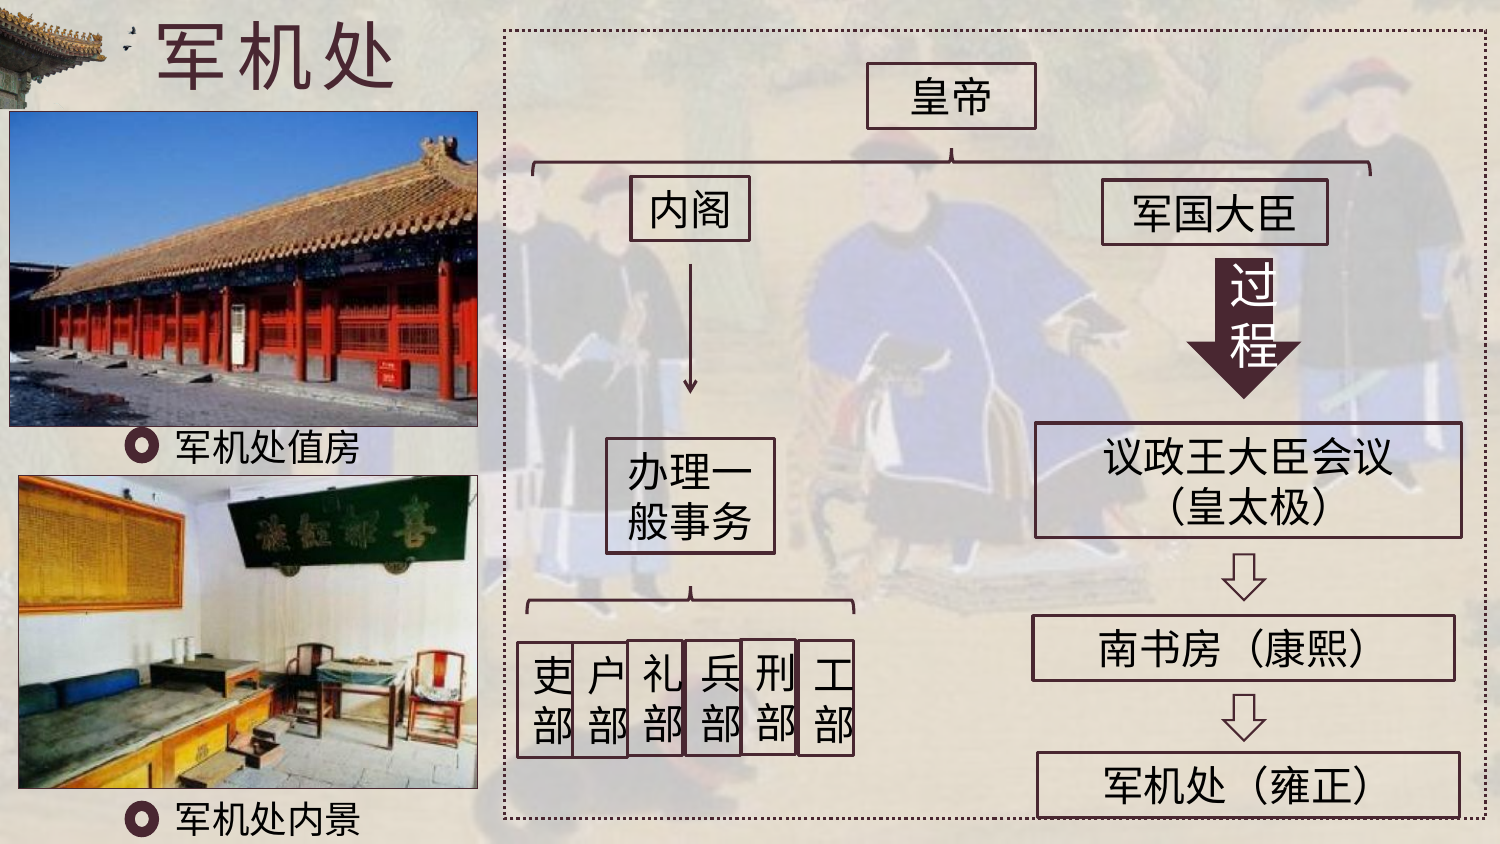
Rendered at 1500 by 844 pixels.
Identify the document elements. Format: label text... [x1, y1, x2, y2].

text_box 军机处值房 [59, 427, 478, 475]
picture [0, 3, 478, 427]
picture [18, 475, 478, 789]
text_box 军机处内景 [59, 789, 478, 844]
text_box 军机处 [142, 3, 450, 105]
text_box [504, 30, 1487, 820]
text_box [124, 800, 160, 838]
